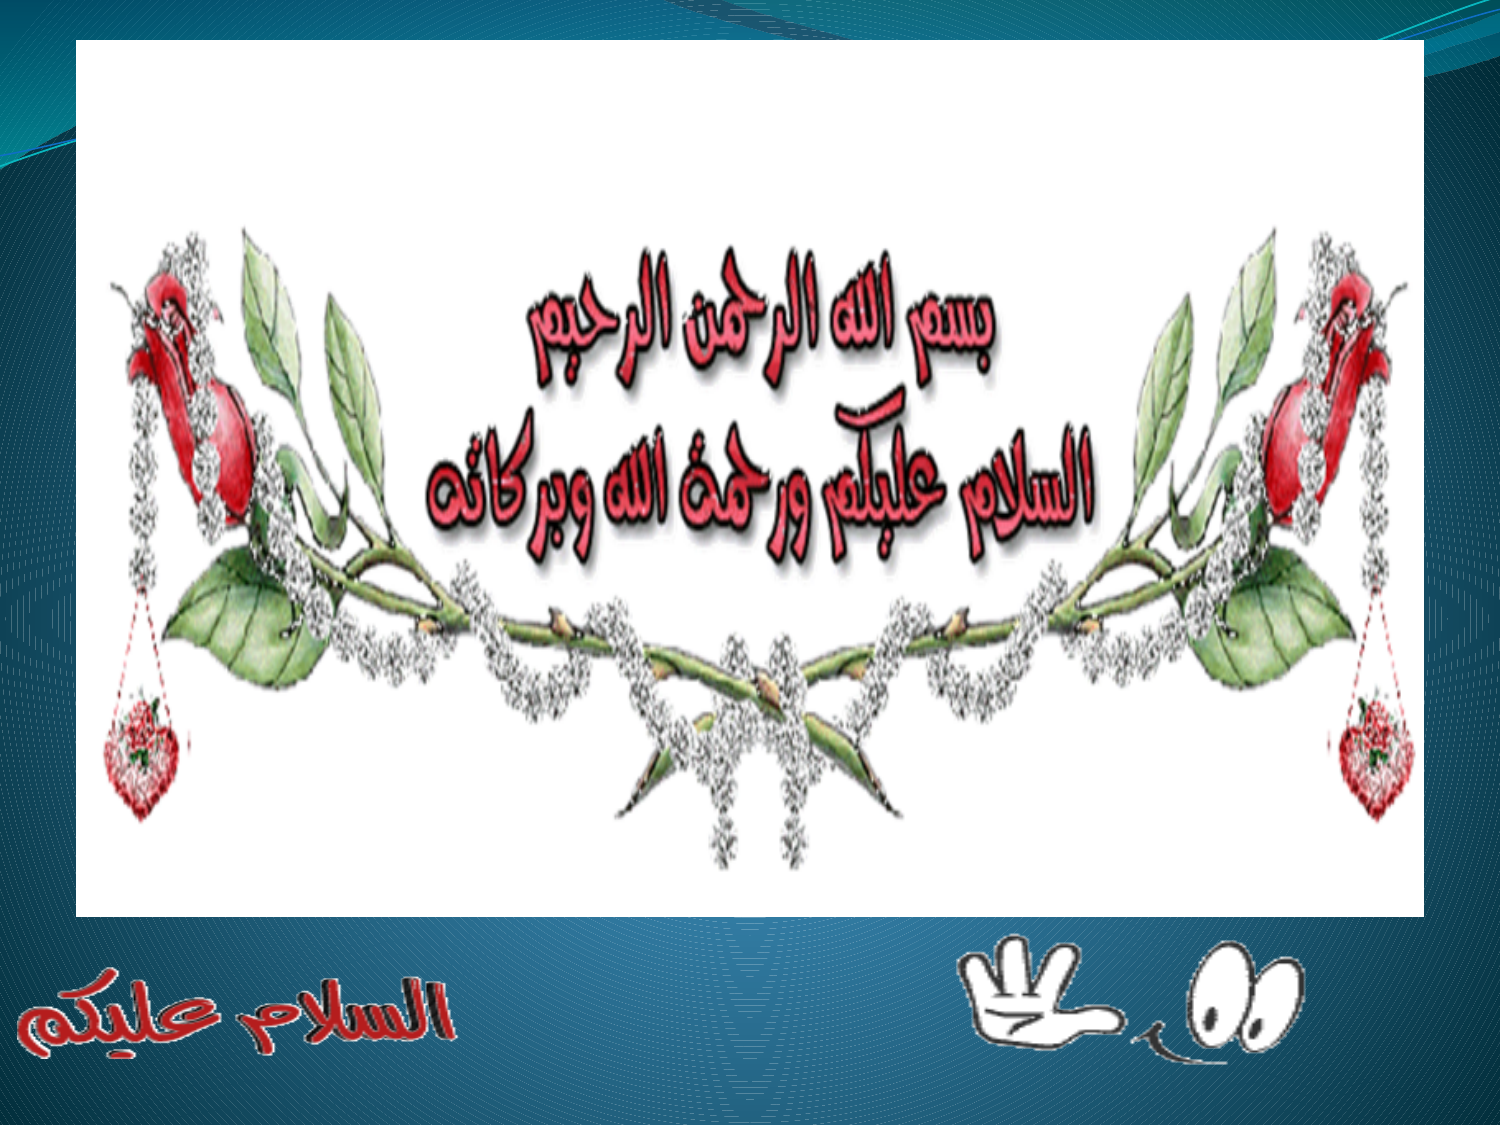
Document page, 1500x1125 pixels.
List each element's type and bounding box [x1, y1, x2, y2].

picture [926, 930, 1315, 1091]
picture [17, 966, 468, 1059]
picture [76, 40, 1424, 917]
